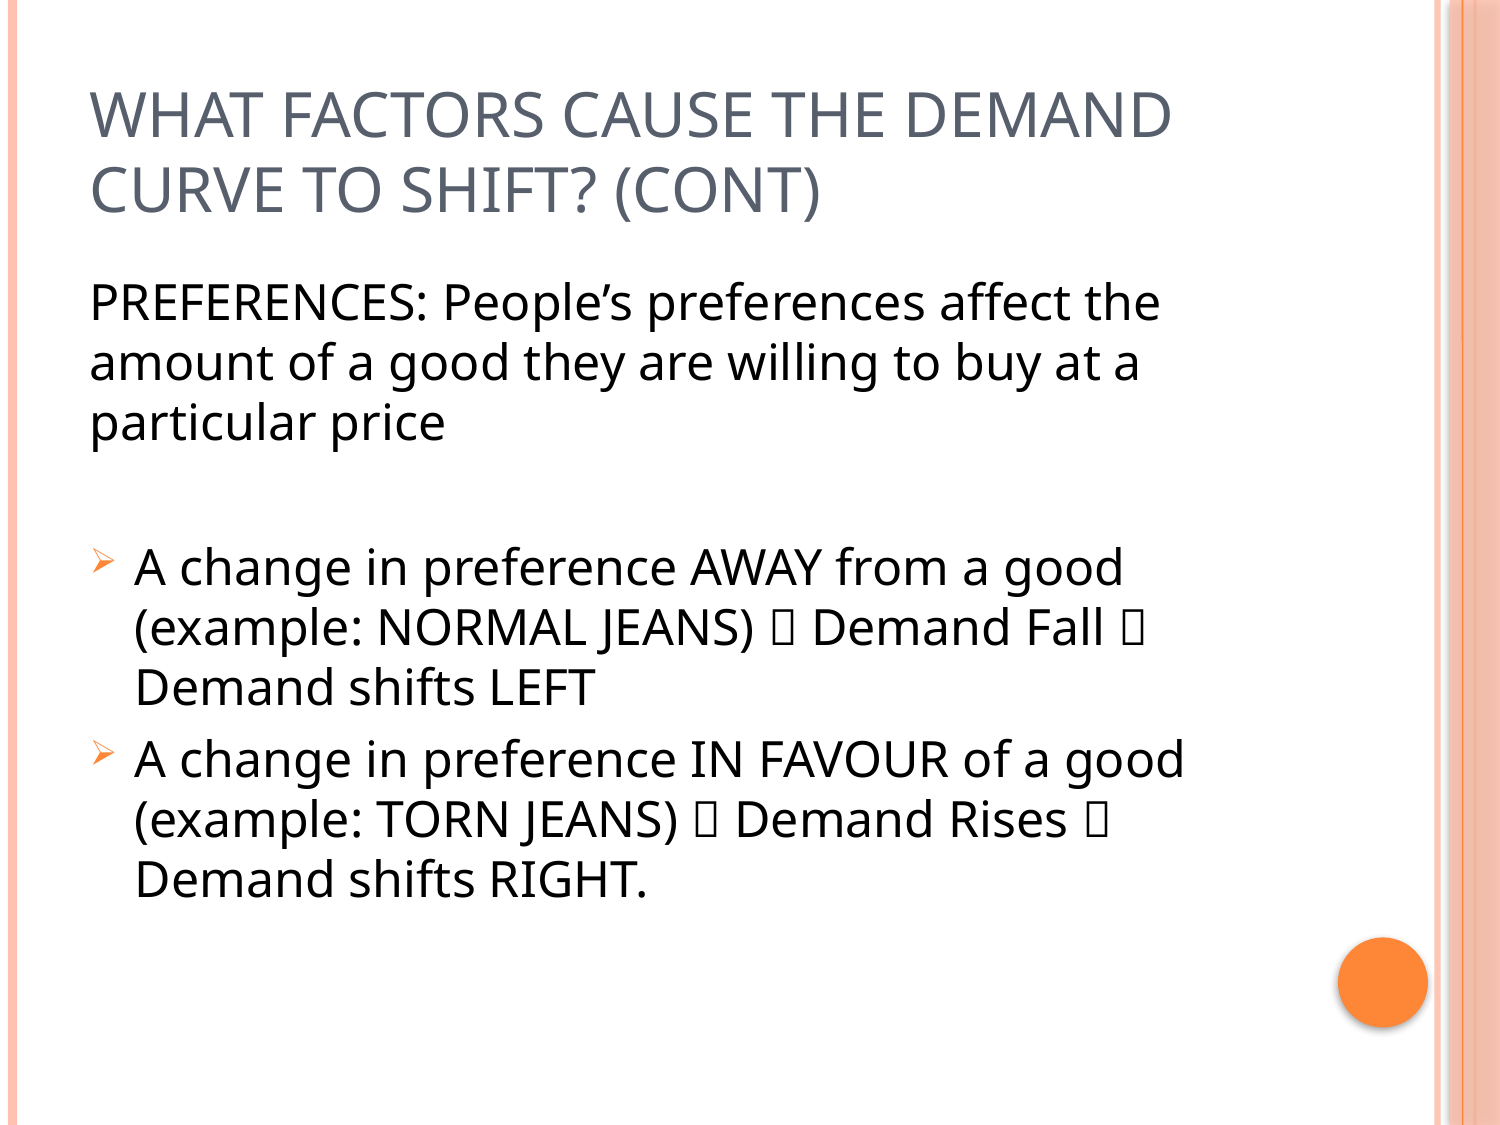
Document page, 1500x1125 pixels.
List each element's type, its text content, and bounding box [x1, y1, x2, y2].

list PREFERENCES: People’s preferences affect the amount of a good they are willing to buy at a particular price A change in preference AWAY from a good (example: NORMAL JEANS)  Demand Fall  Demand shifts LEFT A change in preference IN FAVOUR of a good (example: TORN JEANS)  Demand Rises  Demand shifts RIGHT. [75, 262, 1300, 1062]
title What Factors Cause the Demand Curve to Shift? (CONT) [75, 45, 1300, 233]
